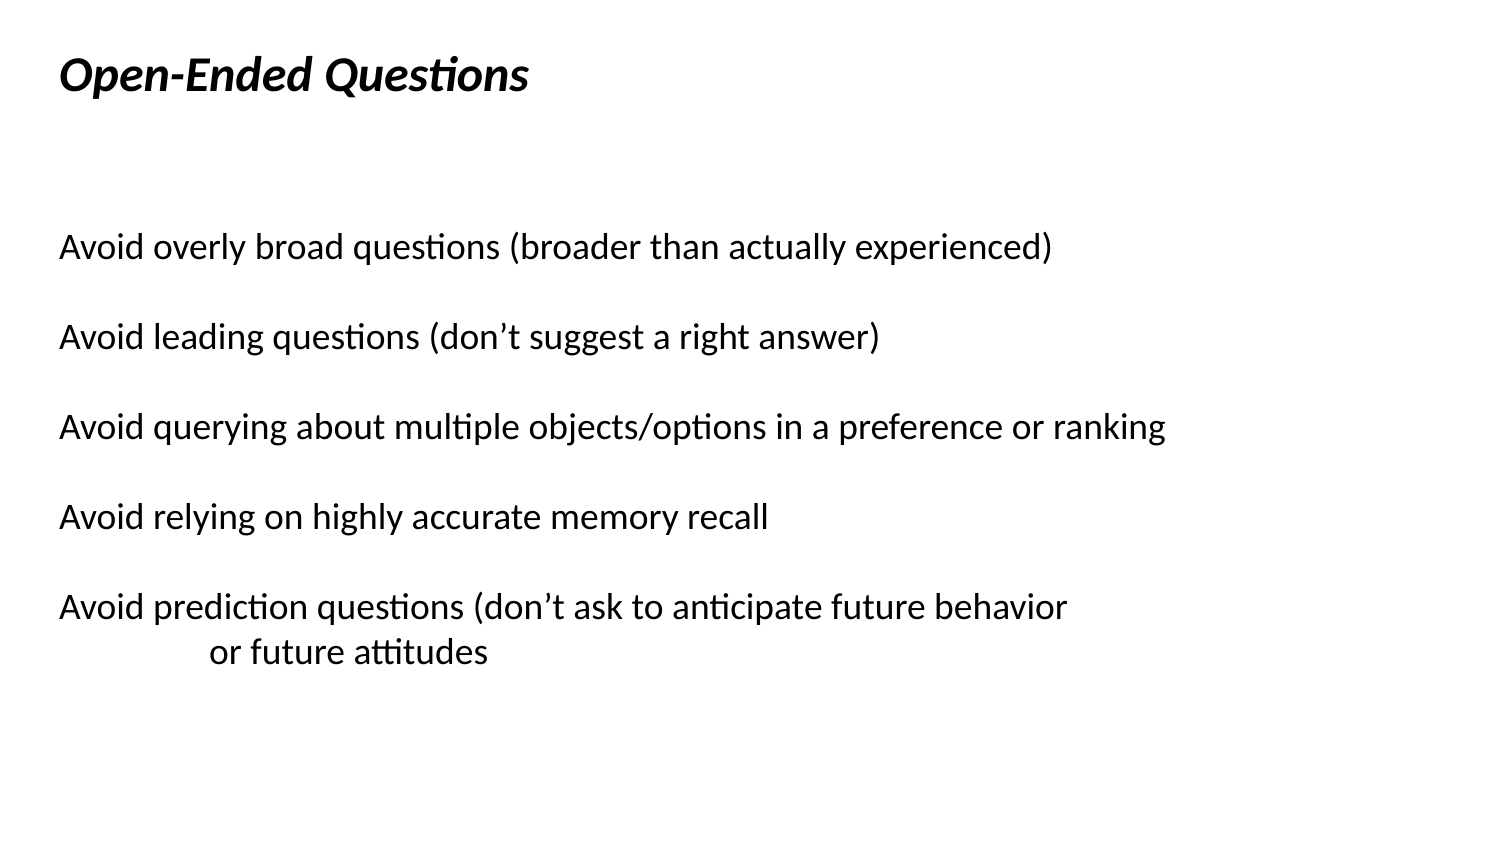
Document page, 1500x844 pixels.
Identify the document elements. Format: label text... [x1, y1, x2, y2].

text_box Open-Ended Questions Avoid overly broad questions (broader than actually experienced) Avoid leading questions (don’t suggest a right answer) Avoid querying about multiple objects/options in a preference or ranking Avoid relying on highly accurate memory recall Avoid prediction questions (don’t ask to anticipate future behavior or future attitudes [44, 34, 1183, 844]
